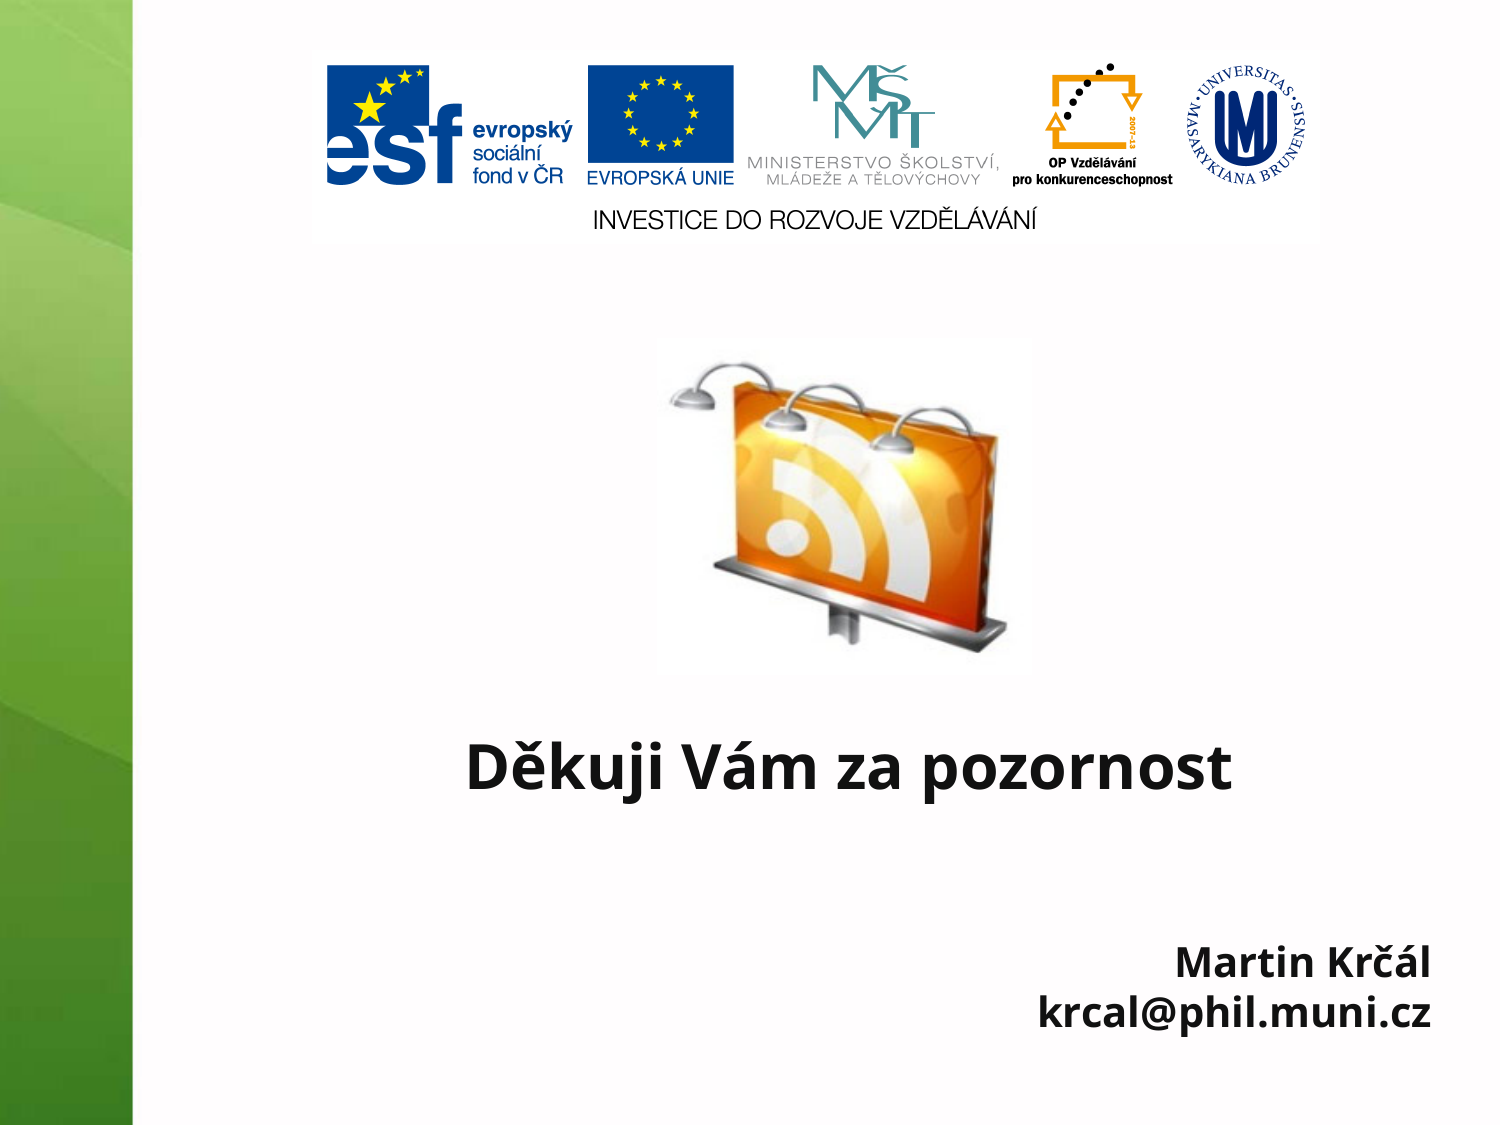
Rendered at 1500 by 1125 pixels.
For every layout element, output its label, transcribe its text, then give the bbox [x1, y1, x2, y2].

text_box Martin Krčál krcal@phil.muni.cz [797, 928, 1447, 1044]
list Děkuji Vám za pozornost [324, 704, 1375, 823]
picture [0, 0, 1500, 1125]
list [656, 338, 1033, 675]
